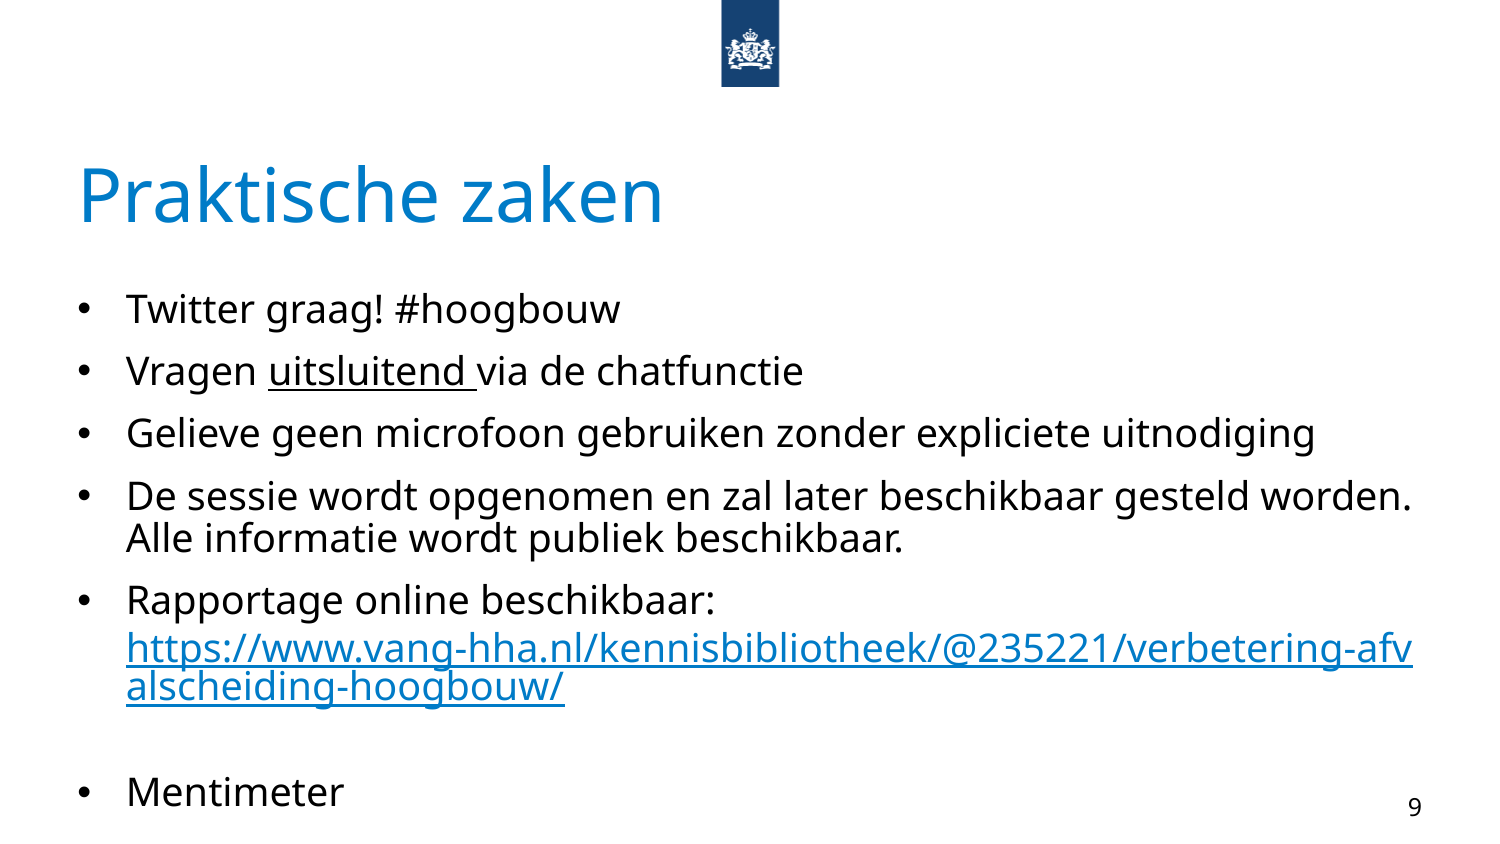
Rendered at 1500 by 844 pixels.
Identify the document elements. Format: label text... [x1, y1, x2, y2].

list Twitter graag! #hoogbouw Vragen uitsluitend via de chatfunctie Gelieve geen microfoon gebruiken zonder expliciete uitnodiging De sessie wordt opgenomen en zal later beschikbaar gesteld worden. Alle informatie wordt publiek beschikbaar. Rapportage online beschikbaar: https://www.vang-hha.nl/kennisbibliotheek/@235221/verbetering-afvalscheiding-hoogbouw/ Mentimeter [77, 289, 1423, 777]
picture [0, 0, 1500, 131]
title Praktische zaken [77, 157, 1423, 289]
slide_number 9 [1359, 803, 1423, 826]
